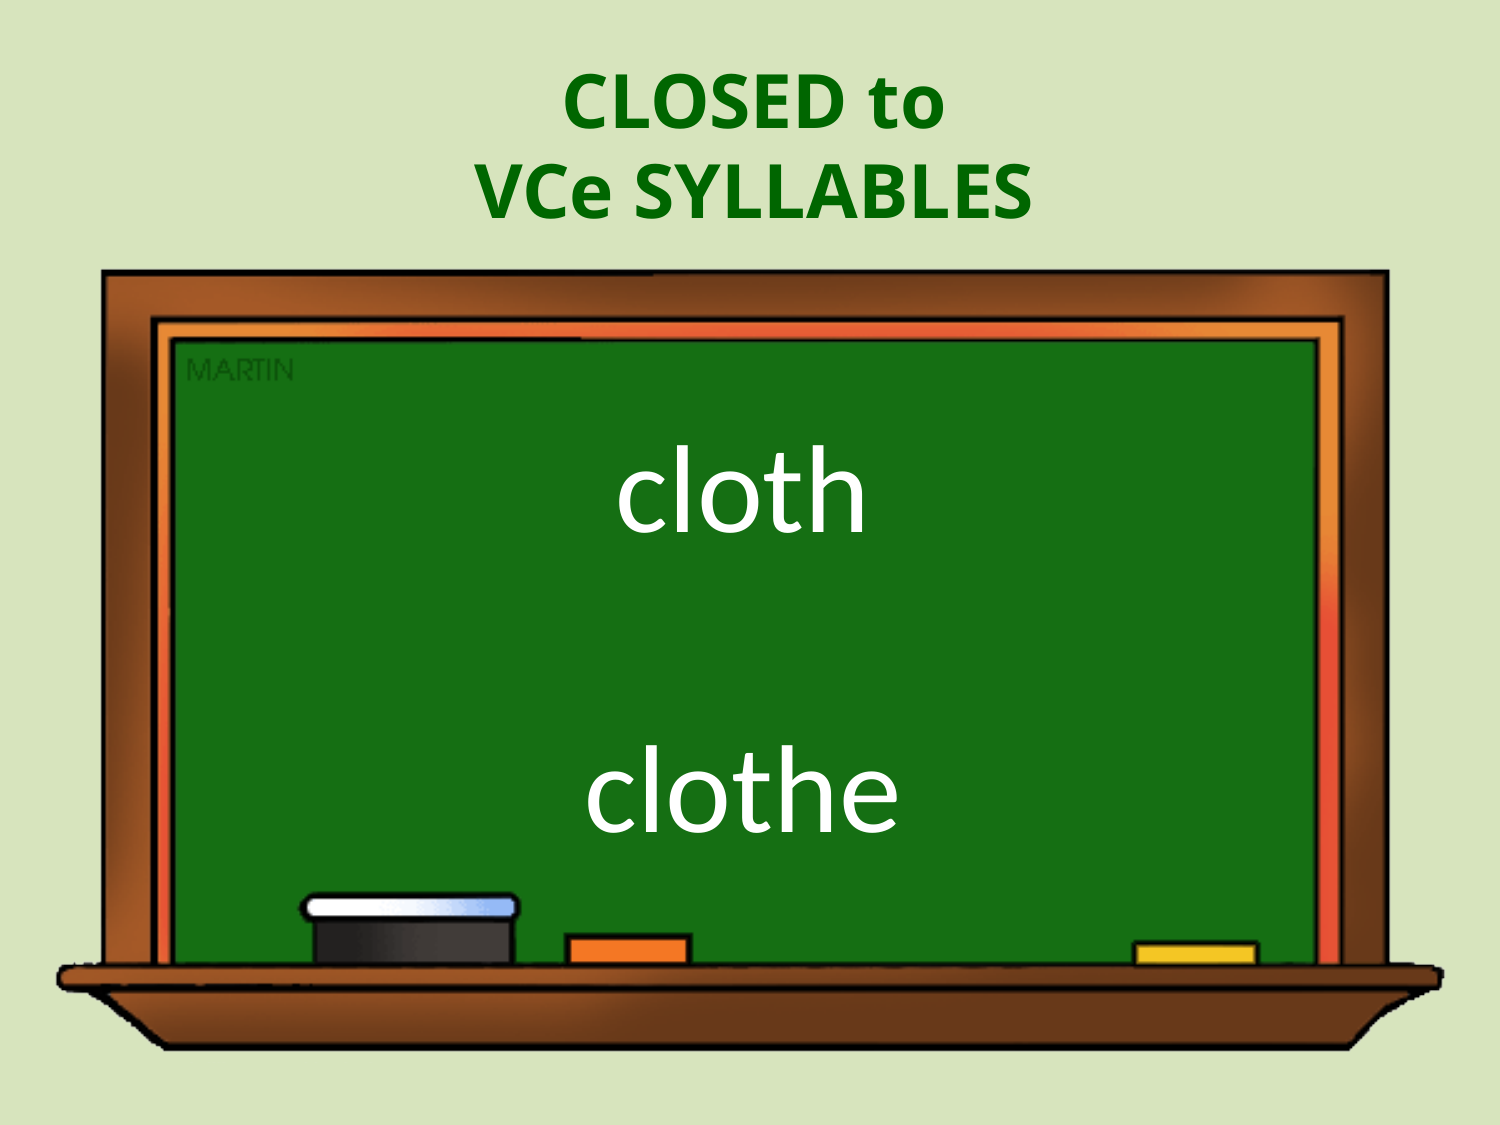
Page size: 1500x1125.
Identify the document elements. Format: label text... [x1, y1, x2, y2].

picture [46, 243, 1463, 1063]
text_box CLOSED to VCe SYLLABLES [185, 46, 1324, 241]
